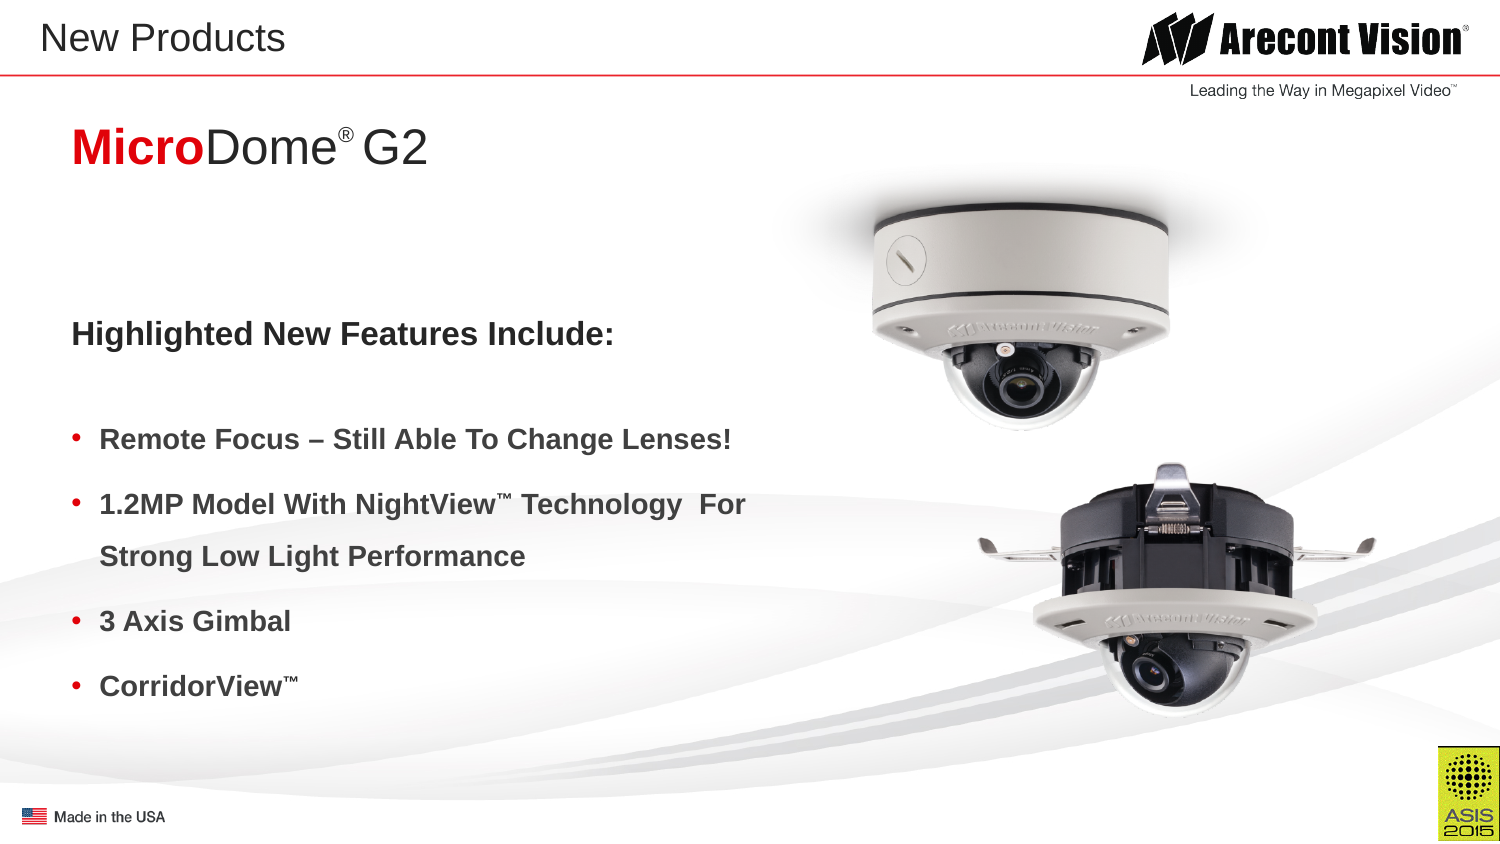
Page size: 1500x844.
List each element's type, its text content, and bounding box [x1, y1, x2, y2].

list MicroDome® G2 [37, 106, 719, 221]
picture [0, 0, 1500, 844]
title New Products [24, 0, 1263, 79]
text_box Highlighted New Features Include: Remote Focus – Still Able To Change Lenses! 1.2MP Model With NightView™ Technology For Strong Low Light Performance 3 Axis Gimbal CorridorView™ [37, 221, 819, 687]
